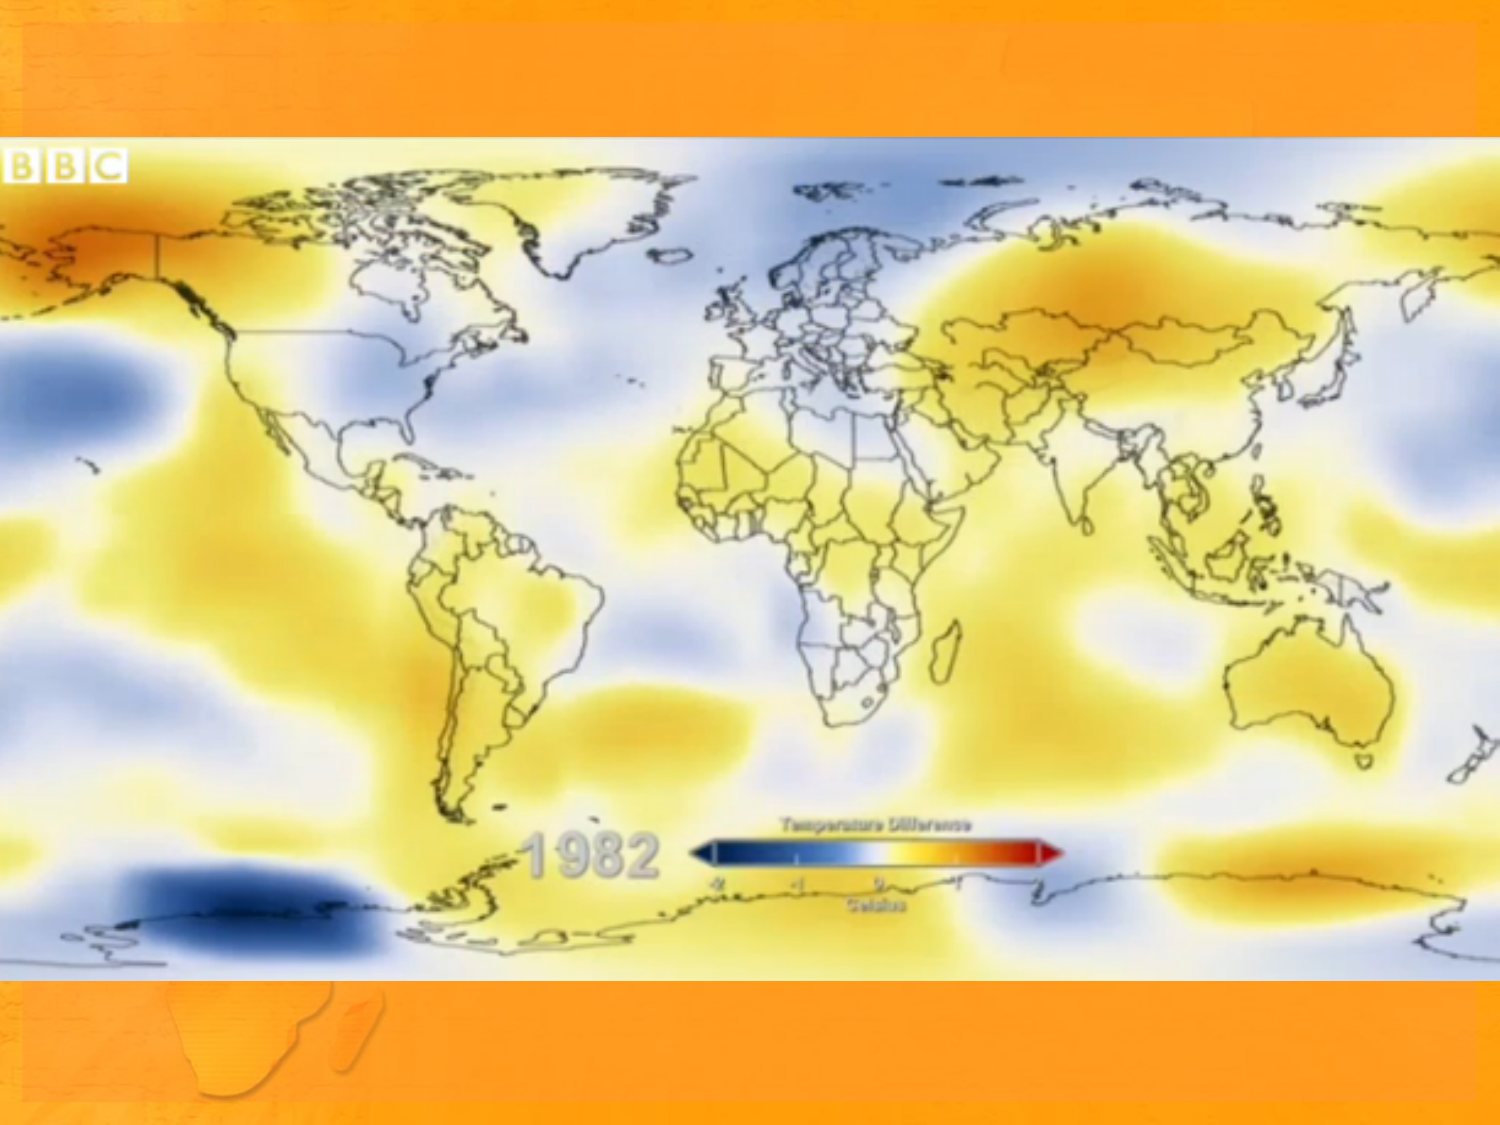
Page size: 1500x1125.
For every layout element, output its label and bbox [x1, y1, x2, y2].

picture [0, 0, 1500, 137]
picture [0, 981, 1500, 1125]
list [0, 137, 1500, 981]
